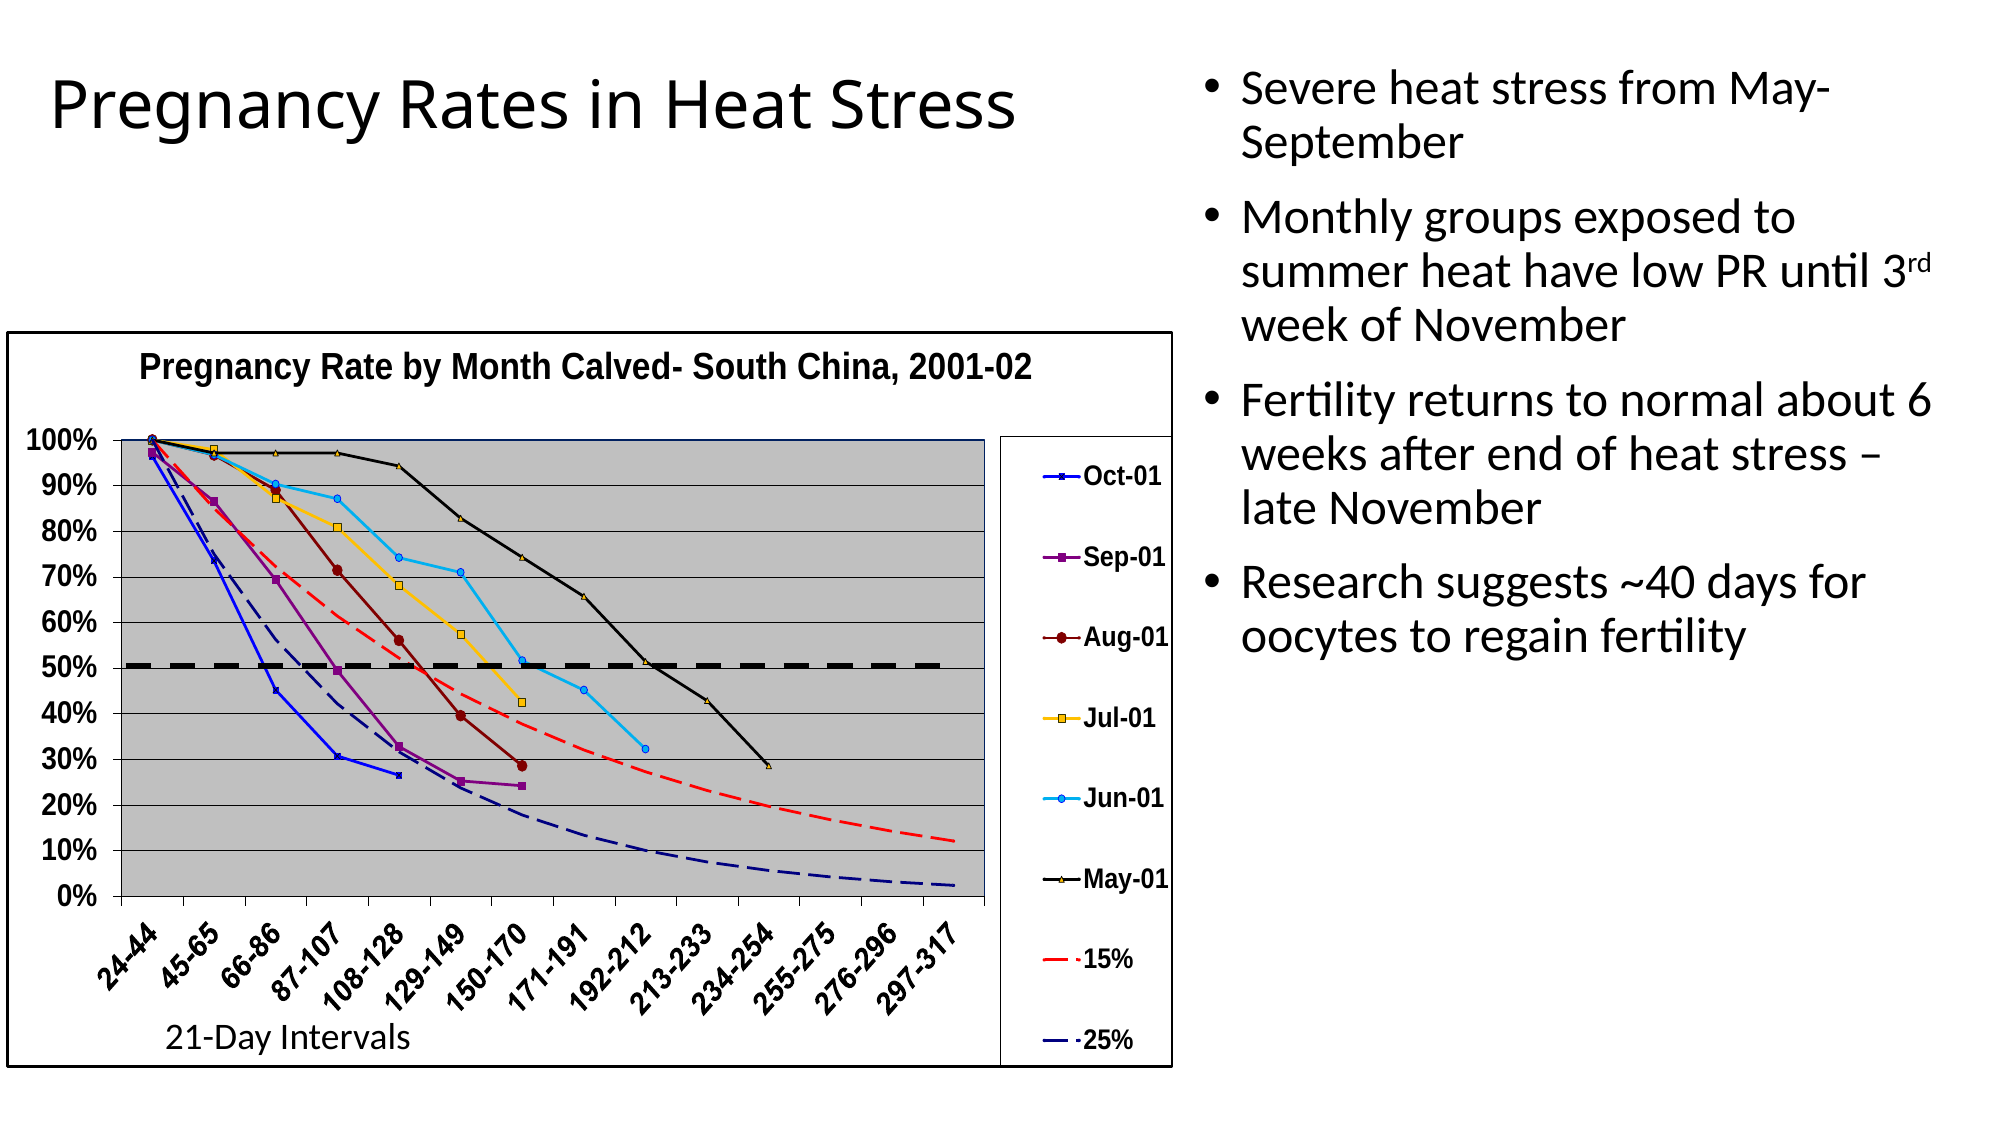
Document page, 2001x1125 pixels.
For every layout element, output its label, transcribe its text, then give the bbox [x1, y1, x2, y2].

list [8, 333, 1171, 1066]
title Pregnancy Rates in Heat Stress [34, 37, 1047, 256]
list Severe heat stress from May-September Monthly groups exposed to summer heat have low PR until 3rd week of November Fertility returns to normal about 6 weeks after end of heat stress – late November Research suggests ~40 days for oocytes to regain fertility [1188, 53, 1966, 1035]
